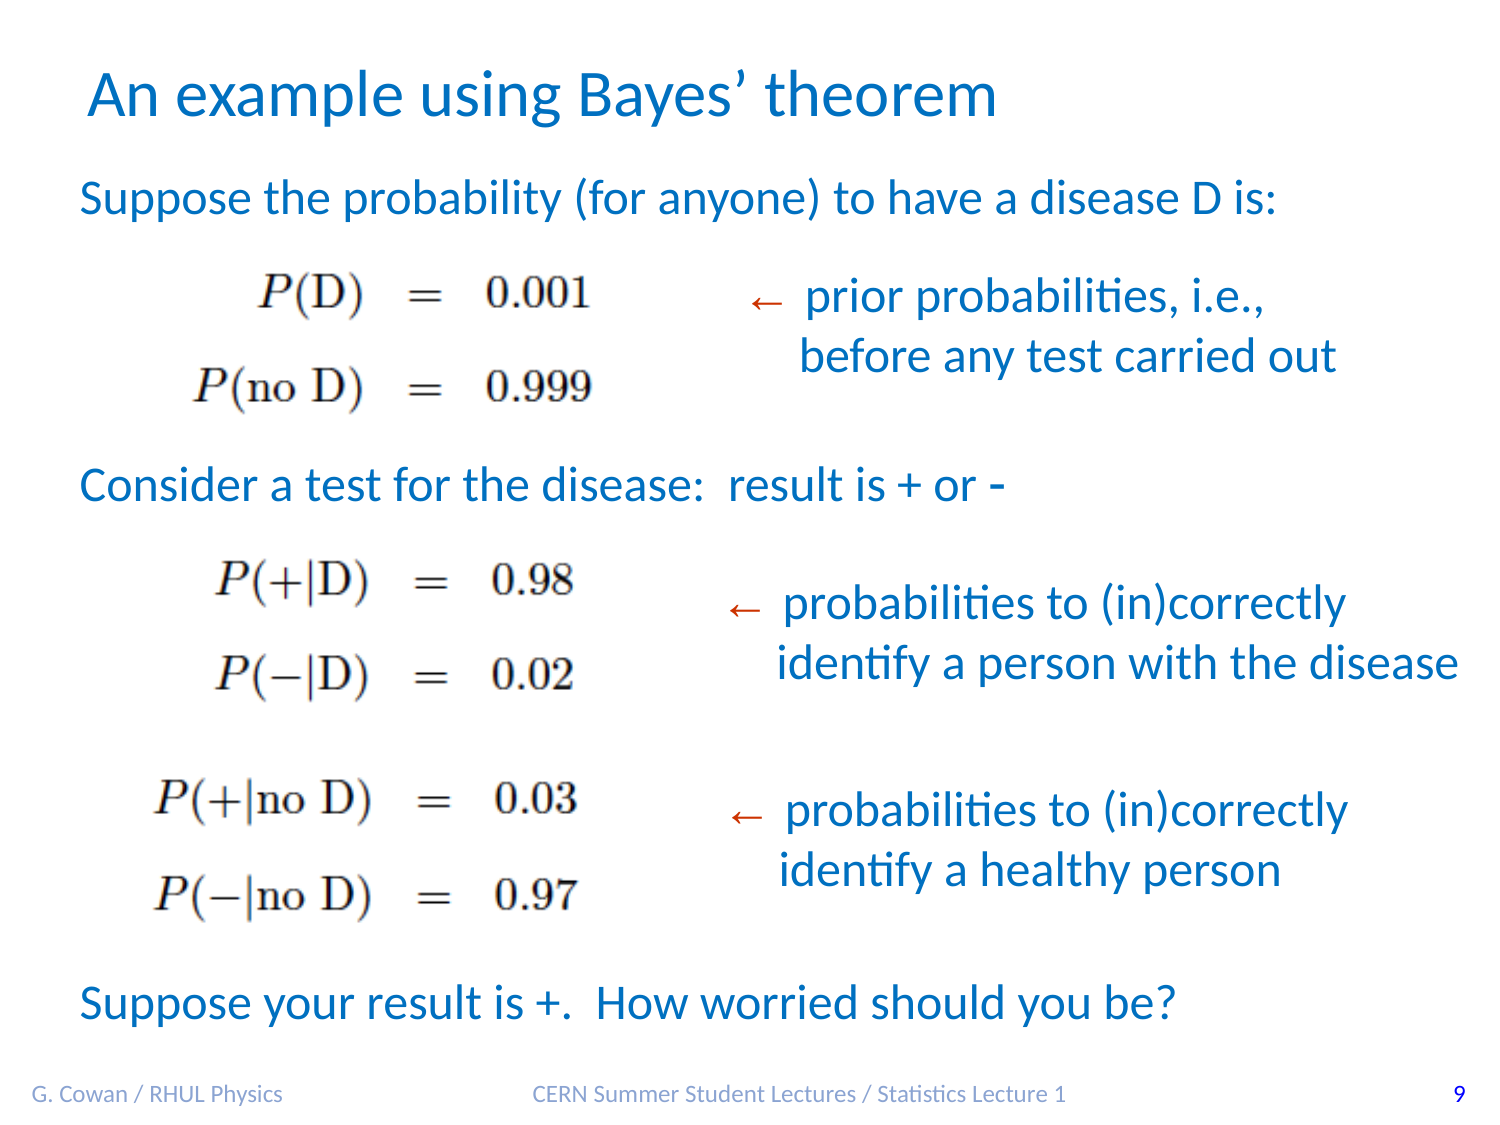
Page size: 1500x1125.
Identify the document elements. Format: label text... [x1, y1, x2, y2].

text_box An example using Bayes’ theorem [41, 42, 1046, 138]
slide_number 9 [1262, 1062, 1481, 1123]
text_box Consider a test for the disease: result is + or - [64, 444, 1353, 519]
footer CERN Summer Student Lectures / Statistics Lecture 1 [338, 1062, 1262, 1123]
text_box ← prior probabilities, i.e., before any test carried out [727, 255, 1353, 391]
text_box ← probabilities to (in)correctly identify a healthy person [707, 769, 1365, 904]
slide_number G. Cowan / RHUL Physics [16, 1062, 338, 1123]
text_box Suppose the probability (for anyone) to have a disease D is: [64, 156, 1353, 232]
text_box Suppose your result is +. How worried should you be? [64, 962, 1353, 1038]
picture [174, 262, 605, 426]
picture [137, 772, 594, 926]
picture [187, 549, 601, 713]
text_box ← probabilities to (in)correctly identify a person with the disease [705, 562, 1475, 698]
